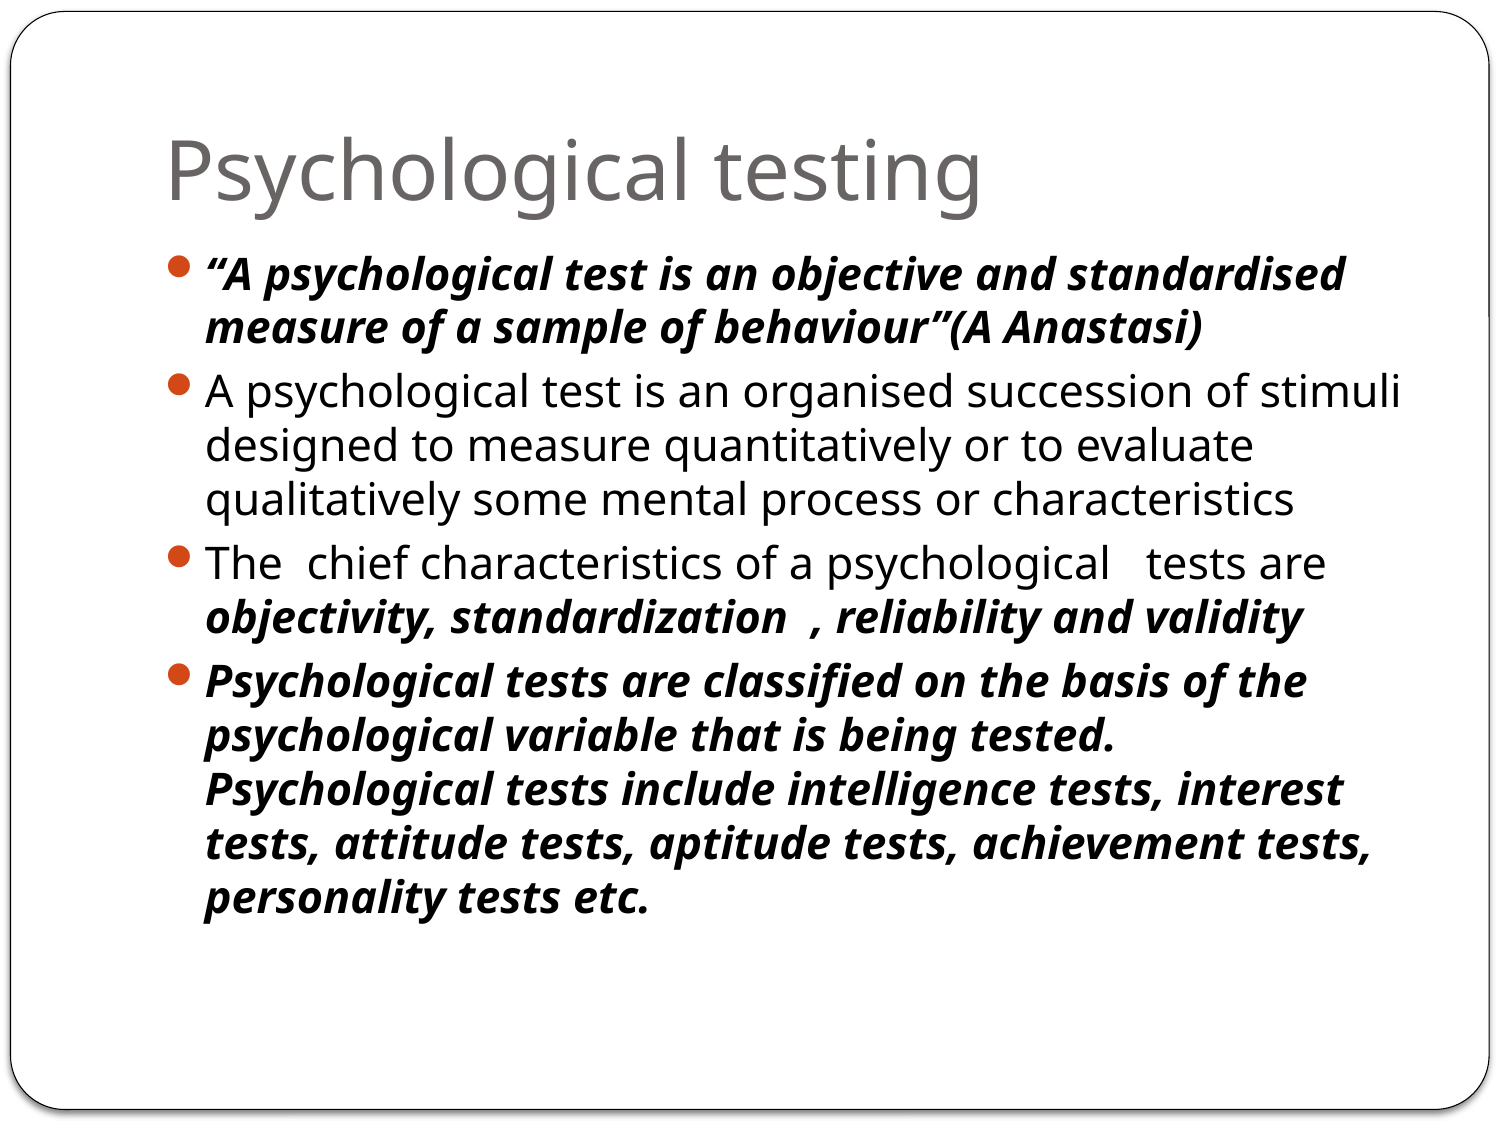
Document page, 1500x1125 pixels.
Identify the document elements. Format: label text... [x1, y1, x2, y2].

title Psychological testing [150, 45, 1425, 233]
list “A psychological test is an objective and standardised measure of a sample of behaviour”(A Anastasi) A psychological test is an organised succession of stimuli designed to measure quantitatively or to evaluate qualitatively some mental process or characteristics The chief characteristics of a psychological tests are objectivity, standardization , reliability and validity Psychological tests are classified on the basis of the psychological variable that is being tested. Psychological tests include intelligence tests, interest tests, attitude tests, aptitude tests, achievement tests, personality tests etc. [150, 237, 1425, 988]
